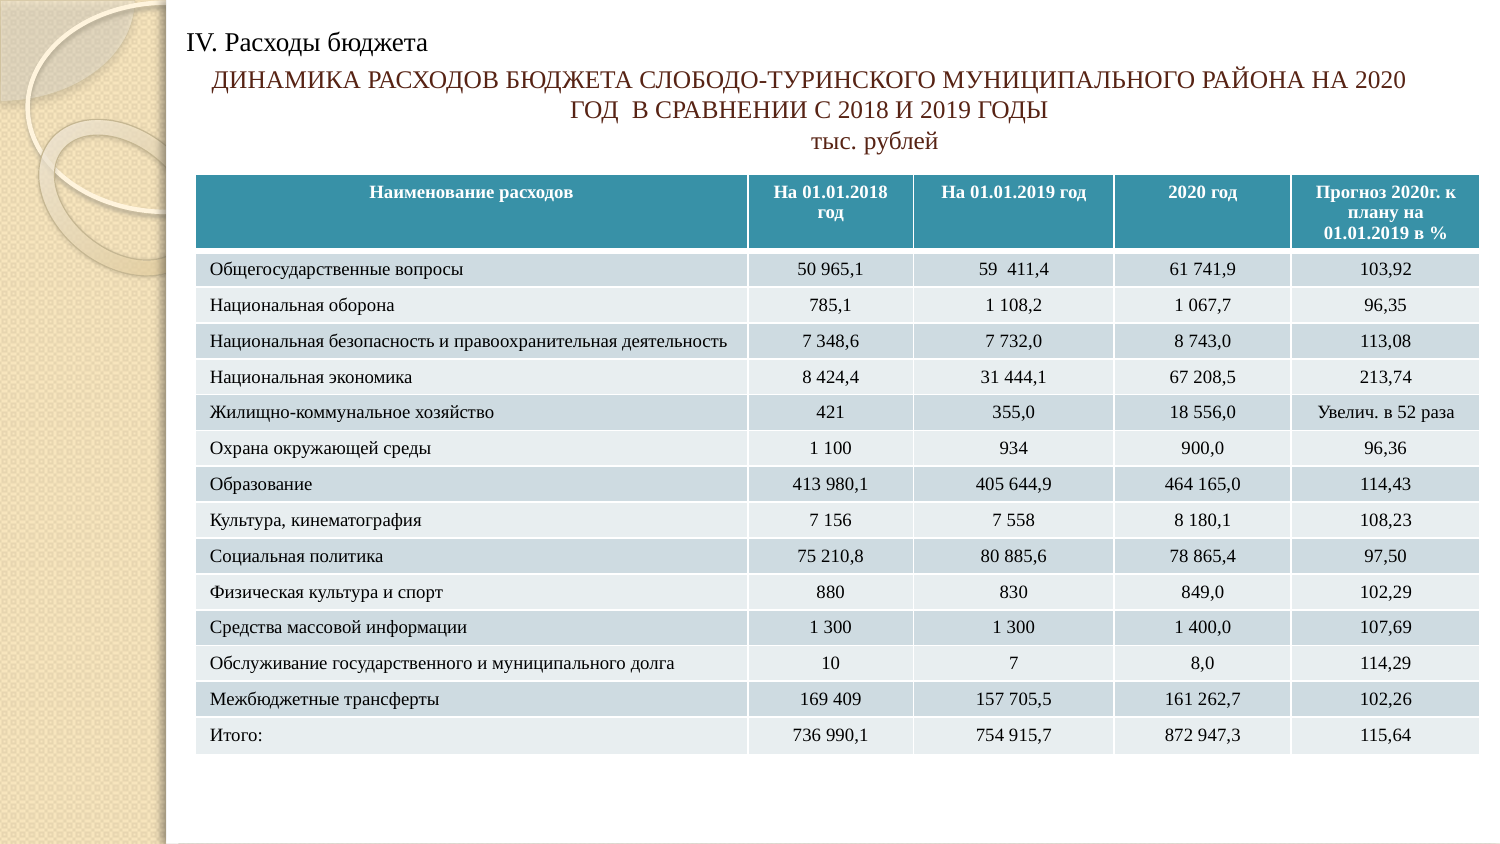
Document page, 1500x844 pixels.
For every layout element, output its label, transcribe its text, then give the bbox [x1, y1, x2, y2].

table_cell 75 210,8 [749, 539, 913, 573]
table_cell 161 262,7 [1115, 682, 1290, 716]
table_cell Национальная безопасность и правоохранительная деятельность [196, 324, 747, 358]
table_cell Физическая культура и спорт [196, 575, 747, 609]
table_cell 830 [914, 575, 1113, 609]
table_cell 97,50 [1292, 539, 1479, 573]
table_cell 169 409 [749, 682, 913, 716]
table_cell 8 424,4 [749, 360, 913, 394]
table_cell 50 965,1 [749, 254, 913, 286]
table_cell 107,69 [1292, 611, 1479, 645]
table_cell 61 741,9 [1115, 254, 1290, 286]
table_cell 785,1 [749, 288, 913, 322]
title ДИНАМИКА РАСХОДОВ БЮДЖЕТА СЛОБОДО-ТУРИНСКОГО МУНИЦИПАЛЬНОГО РАЙОНА НА 2020 ГОД В СРАВНЕНИИ С 2018 И 2019 ГОДЫ тыс. рублей [194, 55, 1425, 162]
table_cell 880 [749, 575, 913, 609]
table_cell 213,74 [1292, 360, 1479, 394]
table_cell 18 556,0 [1115, 395, 1290, 430]
table_cell 114,29 [1292, 646, 1479, 680]
table_cell 10 [749, 646, 913, 680]
table_cell 872 947,3 [1115, 718, 1290, 754]
table_cell 1 300 [749, 611, 913, 645]
table_header 2020 год [1115, 175, 1290, 248]
table_cell Обслуживание государственного и муниципального долга [196, 646, 747, 680]
text_box IV. Расходы бюджета [171, 0, 1415, 86]
table_cell 96,35 [1292, 288, 1479, 322]
table_cell 114,43 [1292, 467, 1479, 501]
table_cell 849,0 [1115, 575, 1290, 609]
table_cell Средства массовой информации [196, 611, 747, 645]
table_cell 355,0 [914, 395, 1113, 430]
table_header Наименование расходов [196, 175, 747, 248]
table_cell 464 165,0 [1115, 467, 1290, 501]
table_cell 1 400,0 [1115, 611, 1290, 645]
table_cell 103,92 [1292, 254, 1479, 286]
table_cell 113,08 [1292, 324, 1479, 358]
table_cell Жилищно-коммунальное хозяйство [196, 395, 747, 430]
table_cell 157 705,5 [914, 682, 1113, 716]
table_cell Увелич. в 52 раза [1292, 395, 1479, 430]
table_cell 736 990,1 [749, 718, 913, 754]
table_cell Культура, кинематография [196, 503, 747, 537]
table_cell Национальная экономика [196, 360, 747, 394]
table_cell 1 300 [914, 611, 1113, 645]
table_cell 108,23 [1292, 503, 1479, 537]
table_cell 8,0 [1115, 646, 1290, 680]
table_cell Охрана окружающей среды [196, 431, 747, 465]
table_cell 59 411,4 [914, 254, 1113, 286]
table_cell 1 100 [749, 431, 913, 465]
table_cell 934 [914, 431, 1113, 465]
table_cell 80 885,6 [914, 539, 1113, 573]
table_header На 01.01.2019 год [914, 175, 1113, 248]
table_header Прогноз 2020г. к плану на 01.01.2019 в % [1292, 175, 1479, 248]
table_cell 67 208,5 [1115, 360, 1290, 394]
table_cell Общегосударственные вопросы [196, 254, 747, 286]
table_cell 7 348,6 [749, 324, 913, 358]
table_cell Образование [196, 467, 747, 501]
table_cell 7 [914, 646, 1113, 680]
table_cell 102,29 [1292, 575, 1479, 609]
table_cell Национальная оборона [196, 288, 747, 322]
table_cell 102,26 [1292, 682, 1479, 716]
table_cell 7 558 [914, 503, 1113, 537]
table_cell 96,36 [1292, 431, 1479, 465]
table_cell 405 644,9 [914, 467, 1113, 501]
table_cell 421 [749, 395, 913, 430]
table_cell 1 108,2 [914, 288, 1113, 322]
table_cell 754 915,7 [914, 718, 1113, 754]
table_cell 31 444,1 [914, 360, 1113, 394]
table_cell 78 865,4 [1115, 539, 1290, 573]
table_cell 8 180,1 [1115, 503, 1290, 537]
table_cell 7 732,0 [914, 324, 1113, 358]
table_cell 900,0 [1115, 431, 1290, 465]
table_cell Итого: [196, 718, 747, 754]
table_cell Межбюджетные трансферты [196, 682, 747, 716]
table_cell 413 980,1 [749, 467, 913, 501]
table_cell 7 156 [749, 503, 913, 537]
table_cell Социальная политика [196, 539, 747, 573]
table_cell 1 067,7 [1115, 288, 1290, 322]
table_header На 01.01.2018 год [749, 175, 913, 248]
table_cell 115,64 [1292, 718, 1479, 754]
table_cell 8 743,0 [1115, 324, 1290, 358]
